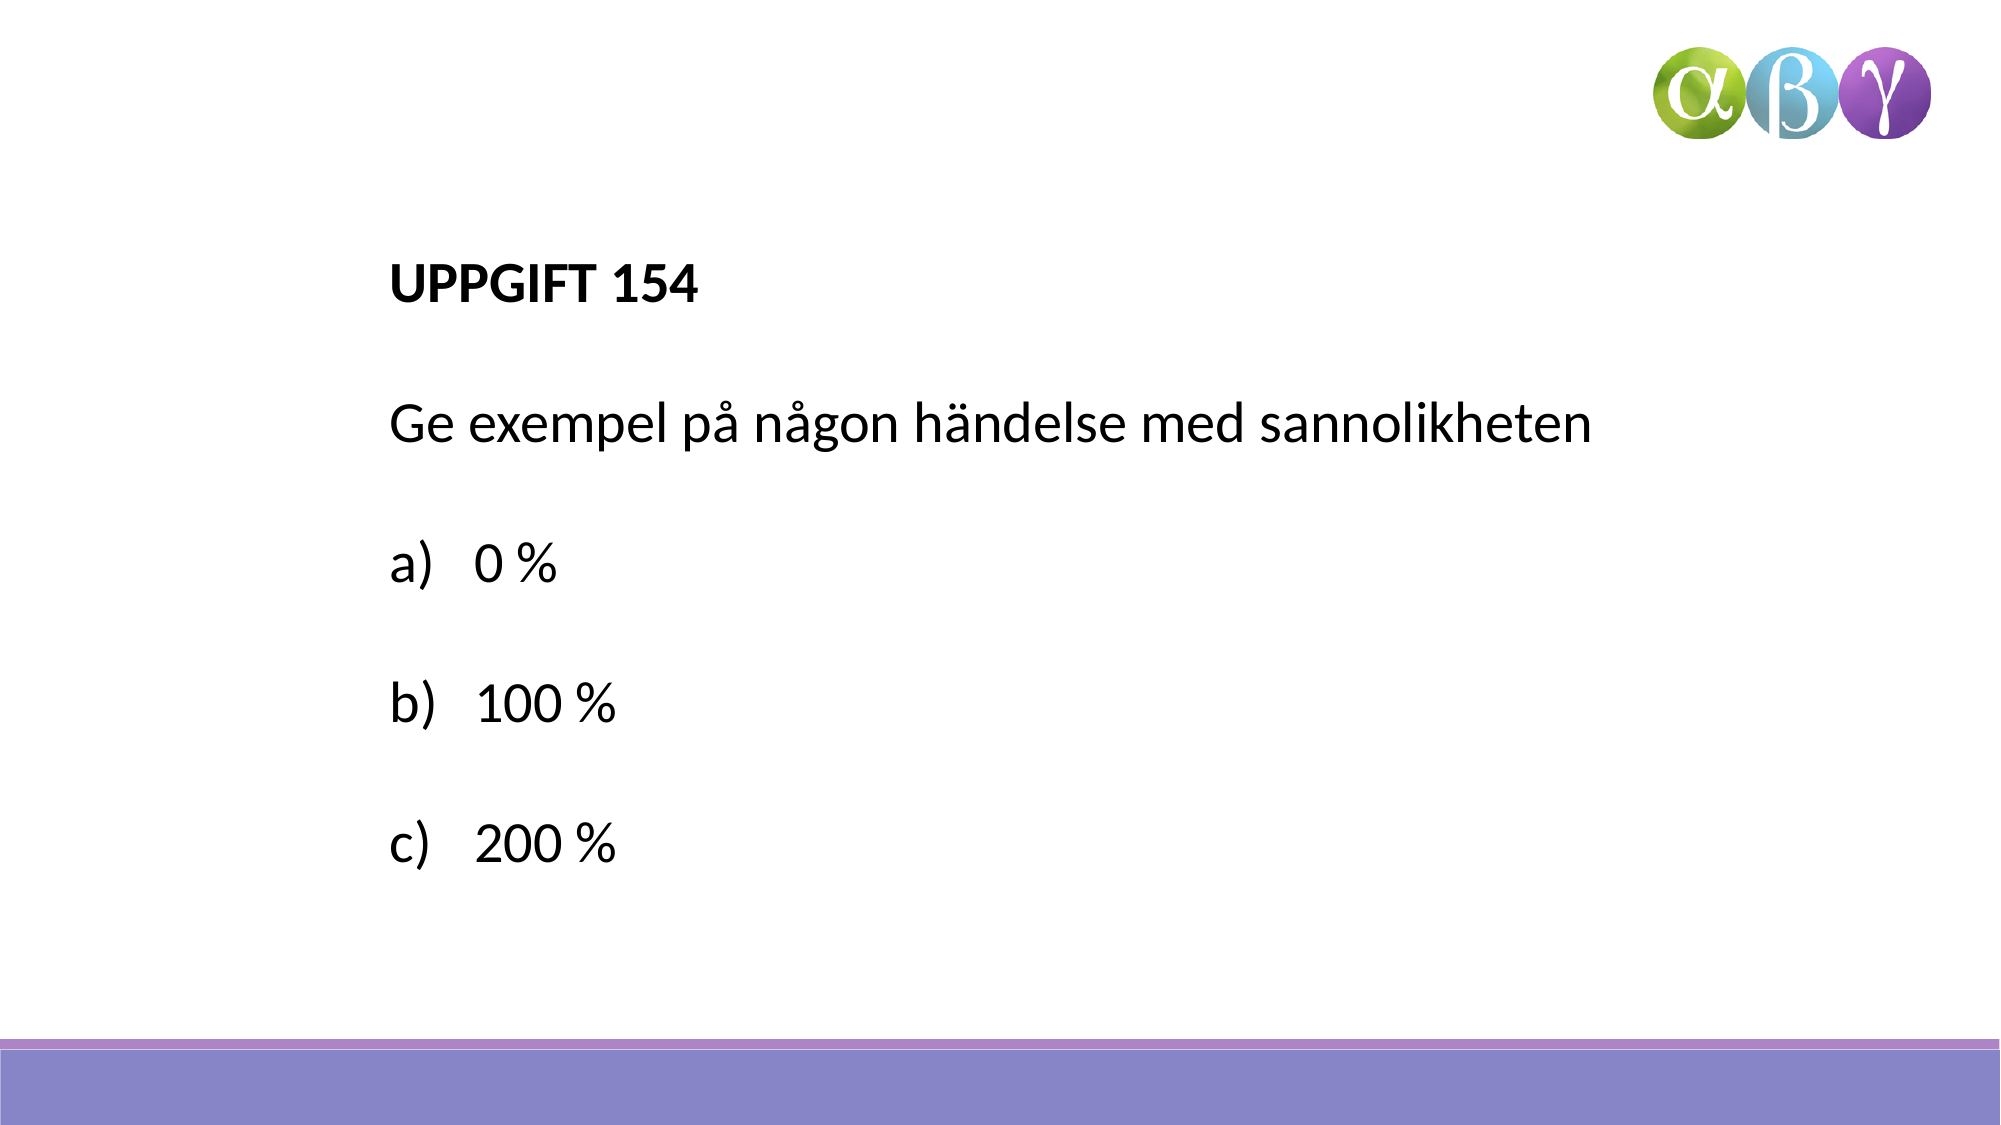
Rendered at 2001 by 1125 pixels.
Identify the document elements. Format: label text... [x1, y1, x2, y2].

picture [1652, 46, 1932, 140]
text_box UPPGIFT 154 Ge exempel på någon händelse med sannolikheten 0 % 100 % 200 % [374, 236, 1626, 882]
